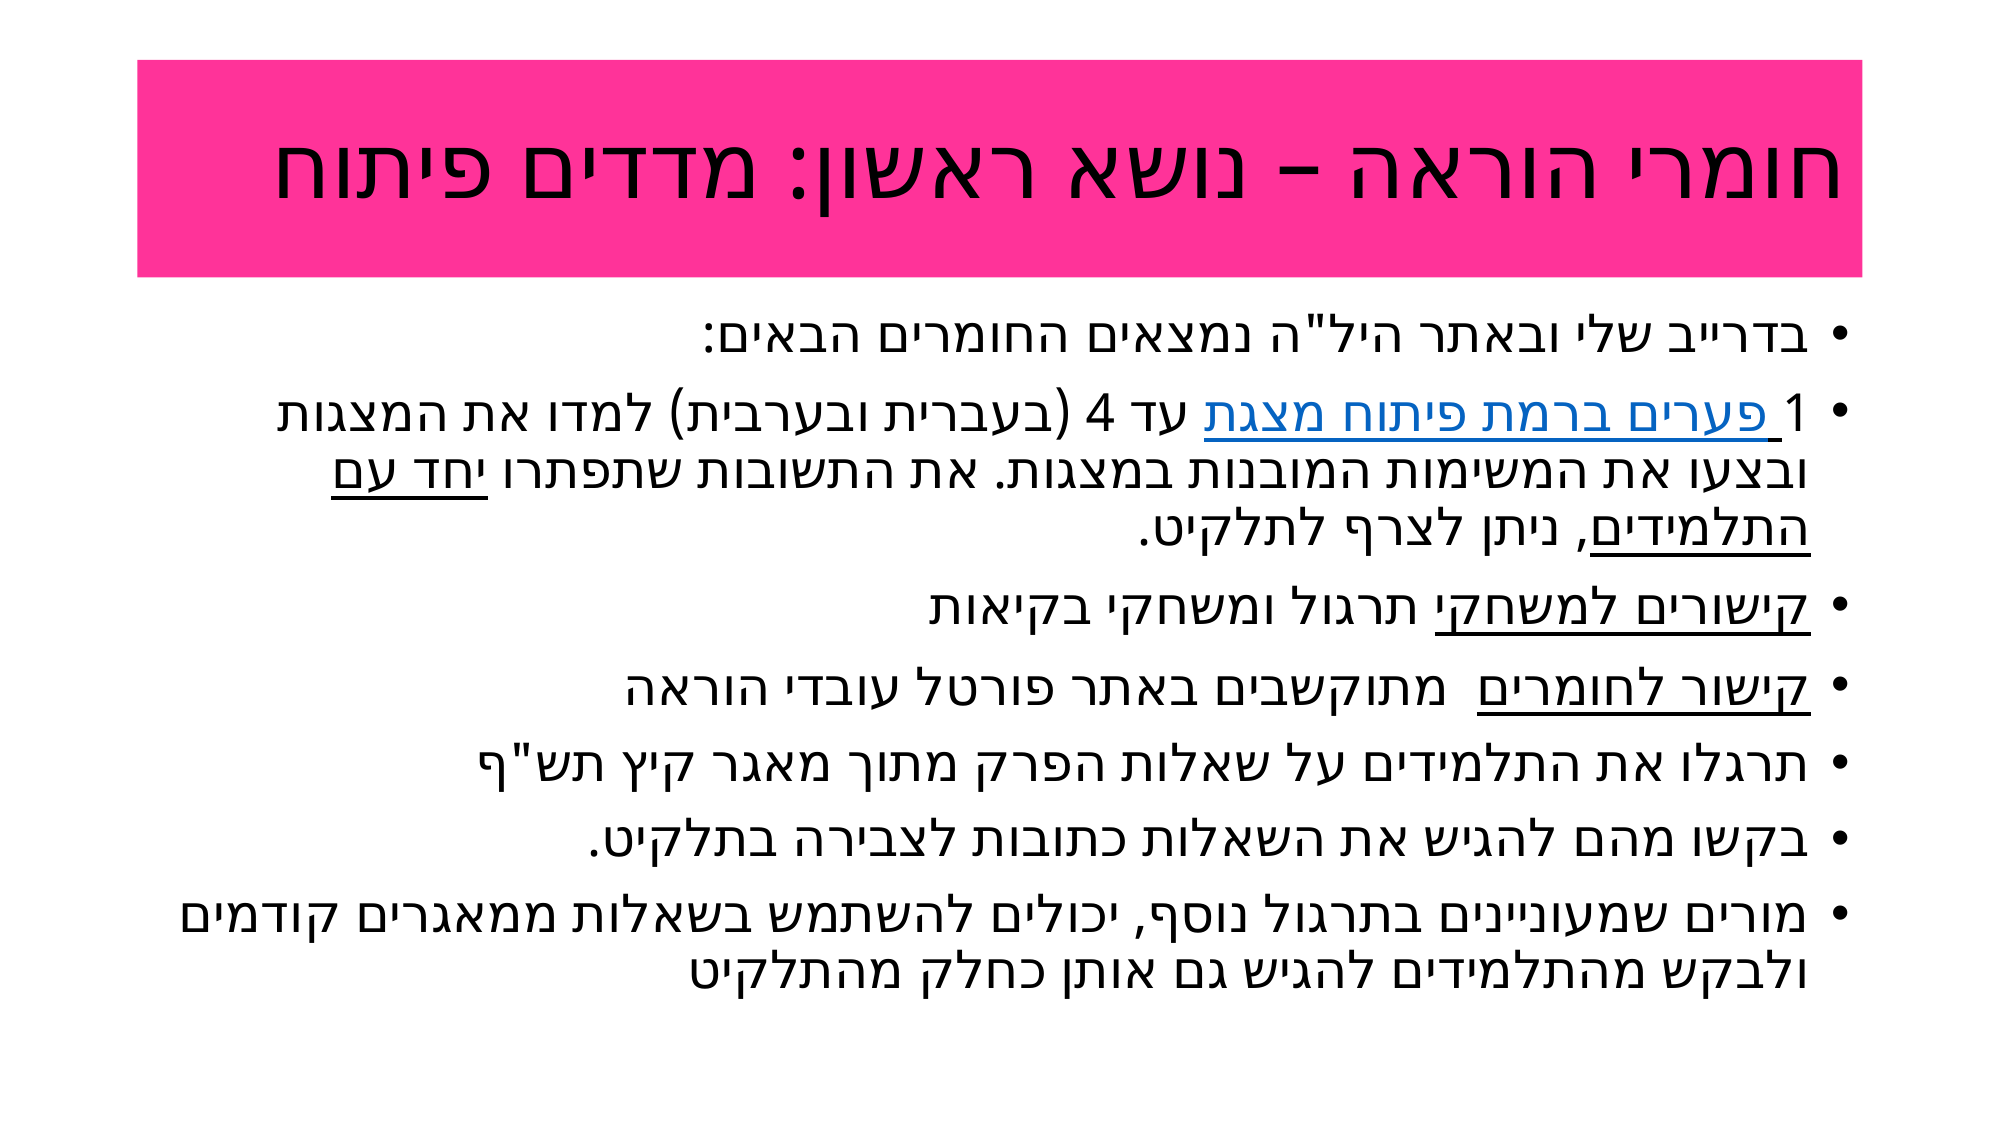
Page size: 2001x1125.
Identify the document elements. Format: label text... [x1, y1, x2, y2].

title חומרי הוראה – נושא ראשון: מדדים פיתוח [137, 59, 1863, 278]
list בדרייב שלי ובאתר היל"ה נמצאים החומרים הבאים: פערים ברמת פיתוח מצגת 1 עד 4 (בעברית ובערבית) למדו את המצגות ובצעו את המשימות המובנות במצגות. את התשובות שתפתרו יחד עם התלמידים, ניתן לצרף לתלקיט. קישורים למשחקי תרגול ומשחקי בקיאות קישור לחומרים מתוקשבים באתר פורטל עובדי הוראה תרגלו את התלמידים על שאלות הפרק מתוך מאגר קיץ תש"ף בקשו מהם להגיש את השאלות כתובות לצבירה בתלקיט. מורים שמעוניינים בתרגול נוסף, יכולים להשתמש בשאלות ממאגרים קודמים ולבקש מהתלמידים להגיש גם אותן כחלק מהתלקיט [137, 299, 1863, 1014]
